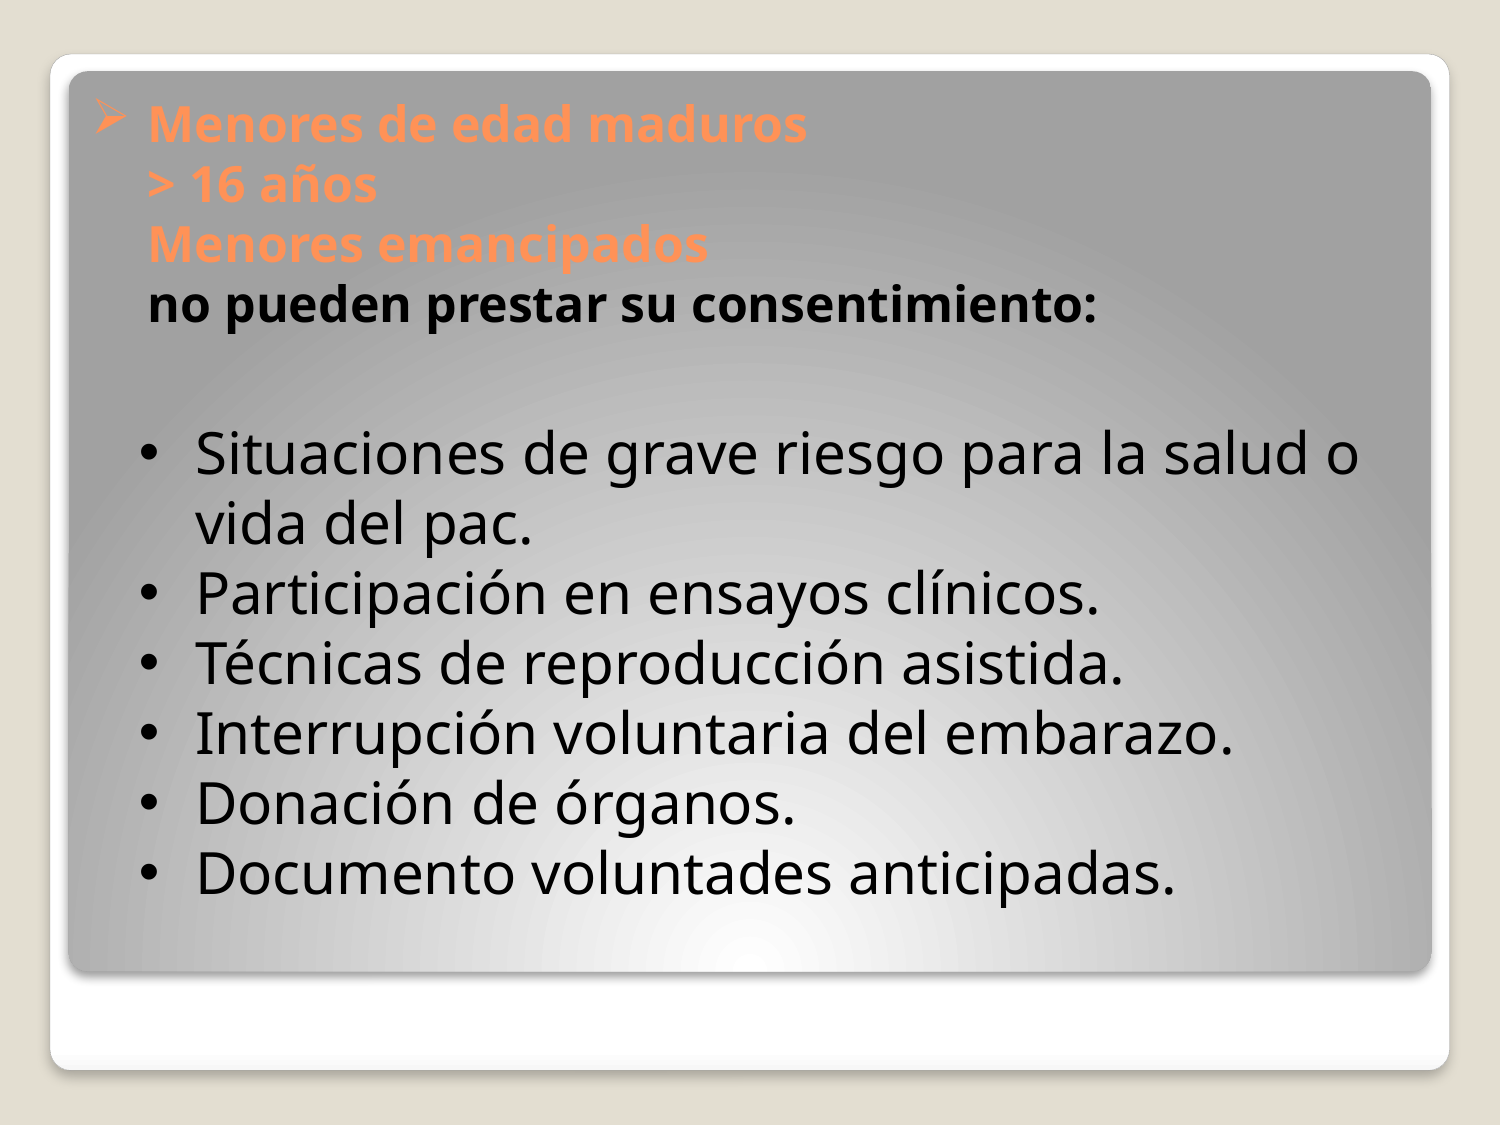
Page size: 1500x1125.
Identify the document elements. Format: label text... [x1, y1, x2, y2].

title Menores de edad maduros > 16 años Menores emancipados no pueden prestar su consentimiento: [76, 101, 1420, 341]
text_box Situaciones de grave riesgo para la salud o vida del pac. Participación en ensayos clínicos. Técnicas de reproducción asistida. Interrupción voluntaria del embarazo. Donación de órganos. Documento voluntades anticipadas. [123, 408, 1388, 914]
